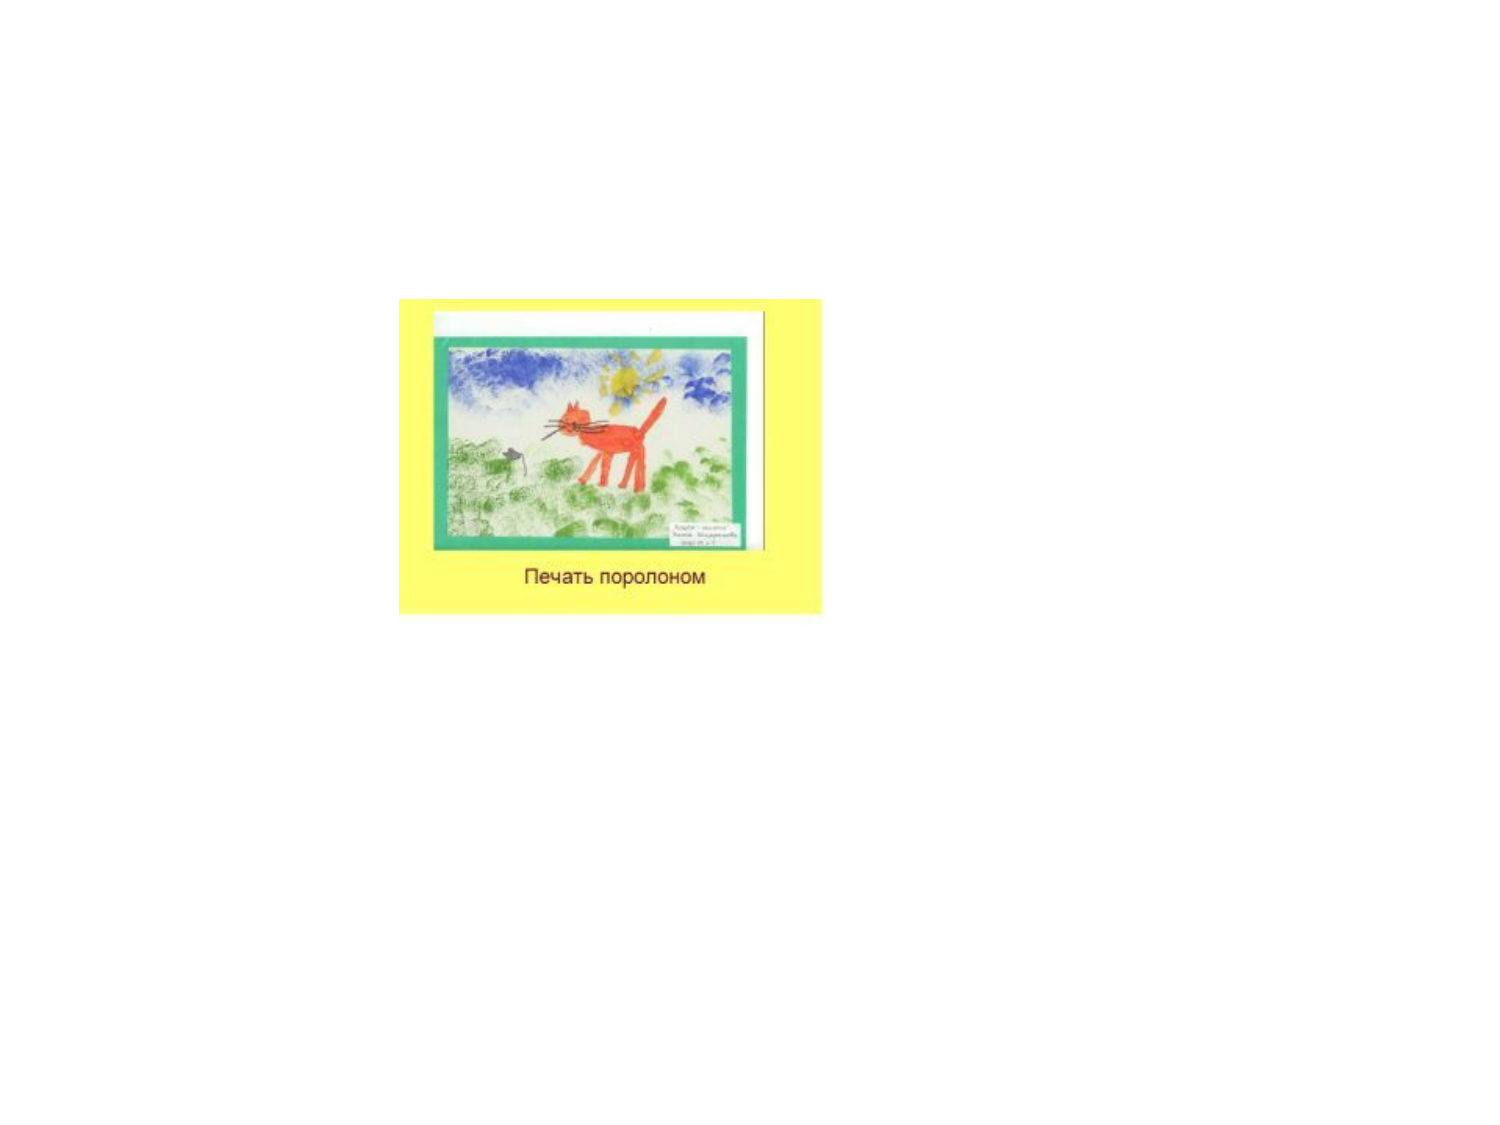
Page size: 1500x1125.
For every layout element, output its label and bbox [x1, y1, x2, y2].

picture [399, 299, 1101, 826]
